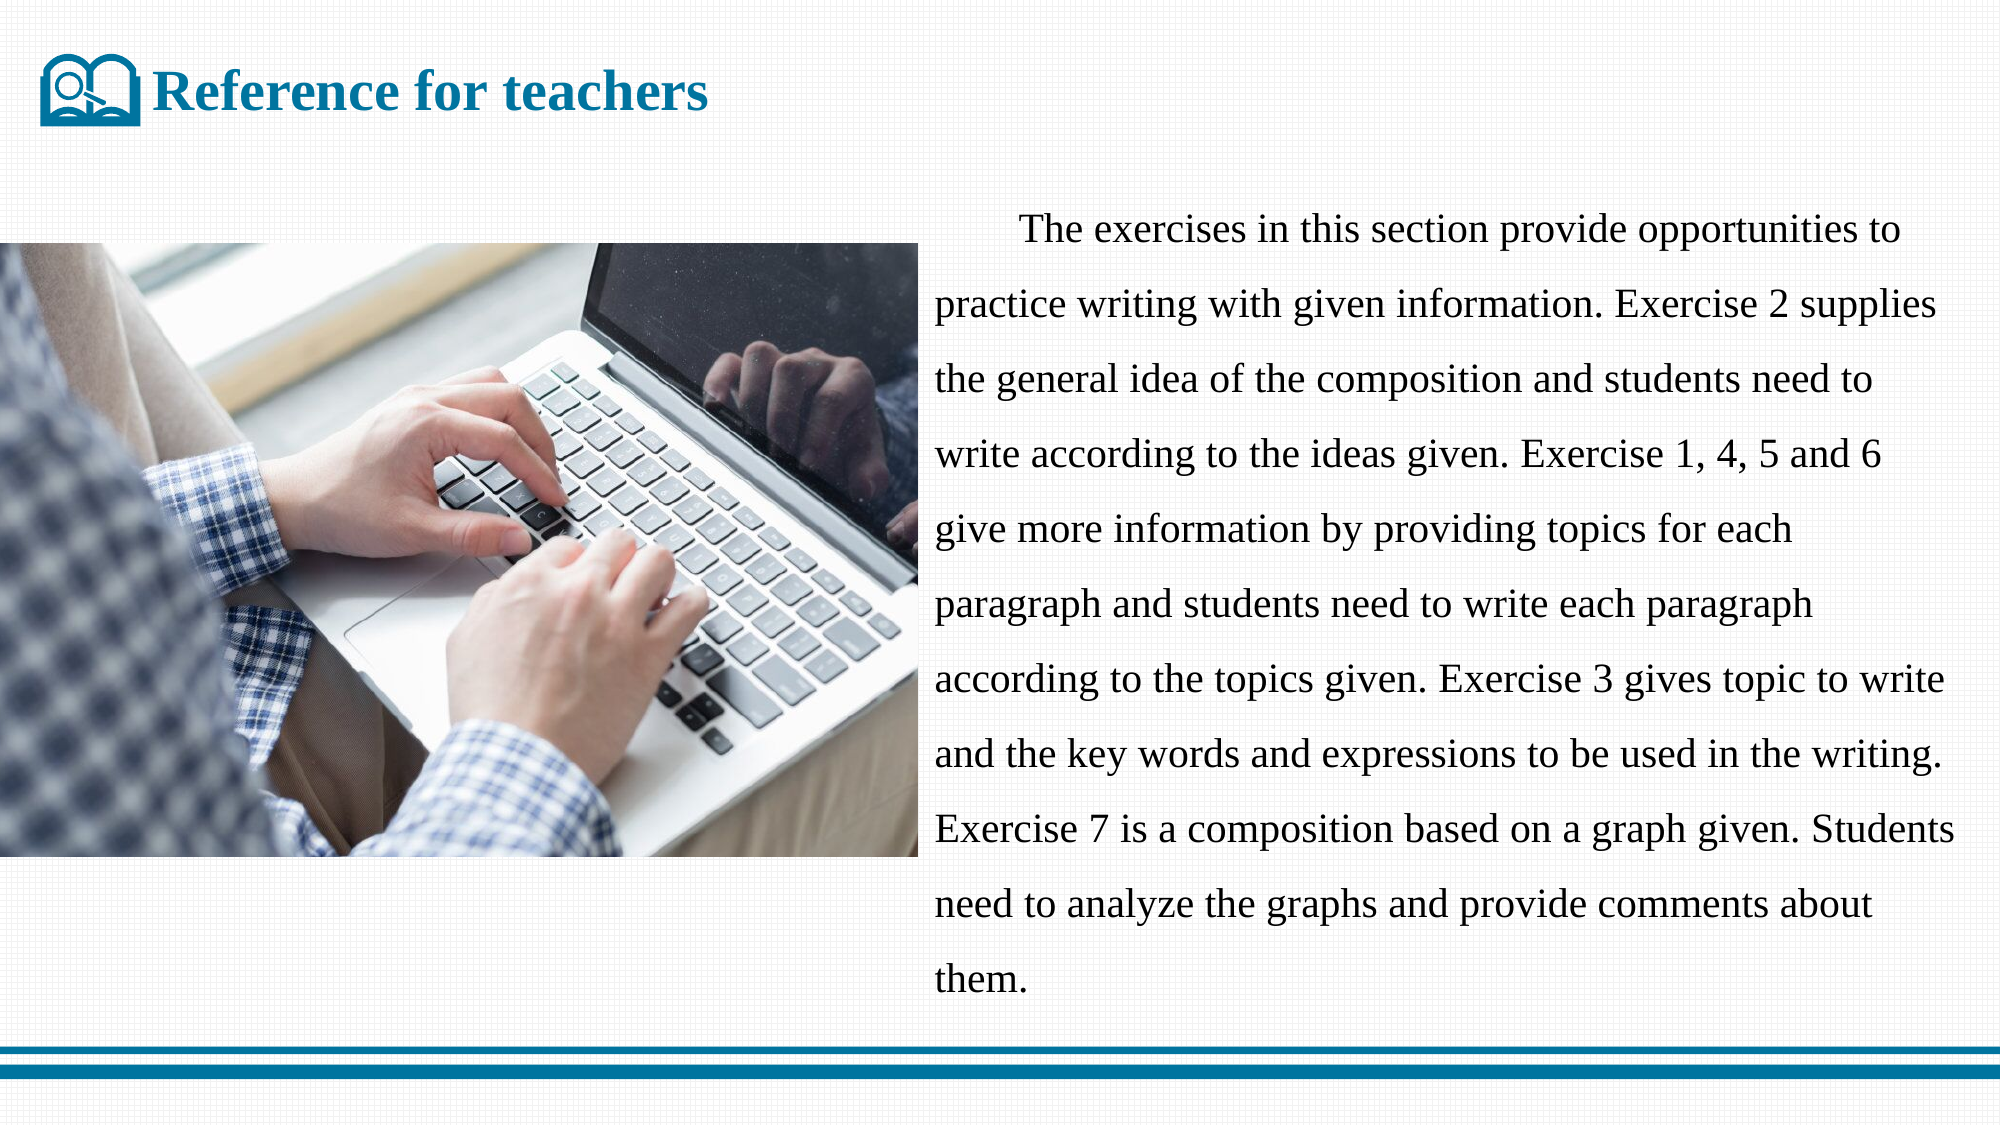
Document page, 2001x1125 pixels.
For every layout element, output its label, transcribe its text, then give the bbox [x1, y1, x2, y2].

text_box The exercises in this section provide opportunities to practice writing with given information. Exercise 2 supplies the general idea of the composition and students need to write according to the ideas given. Exercise 1, 4, 5 and 6 give more information by providing topics for each paragraph and students need to write each paragraph according to the topics given. Exercise 3 gives topic to write and the key words and expressions to be used in the writing. Exercise 7 is a composition based on a graph given. Students need to analyze the graphs and provide comments about them. [919, 168, 1977, 1009]
picture [0, 243, 918, 857]
list Reference for teachers [137, 23, 1449, 152]
